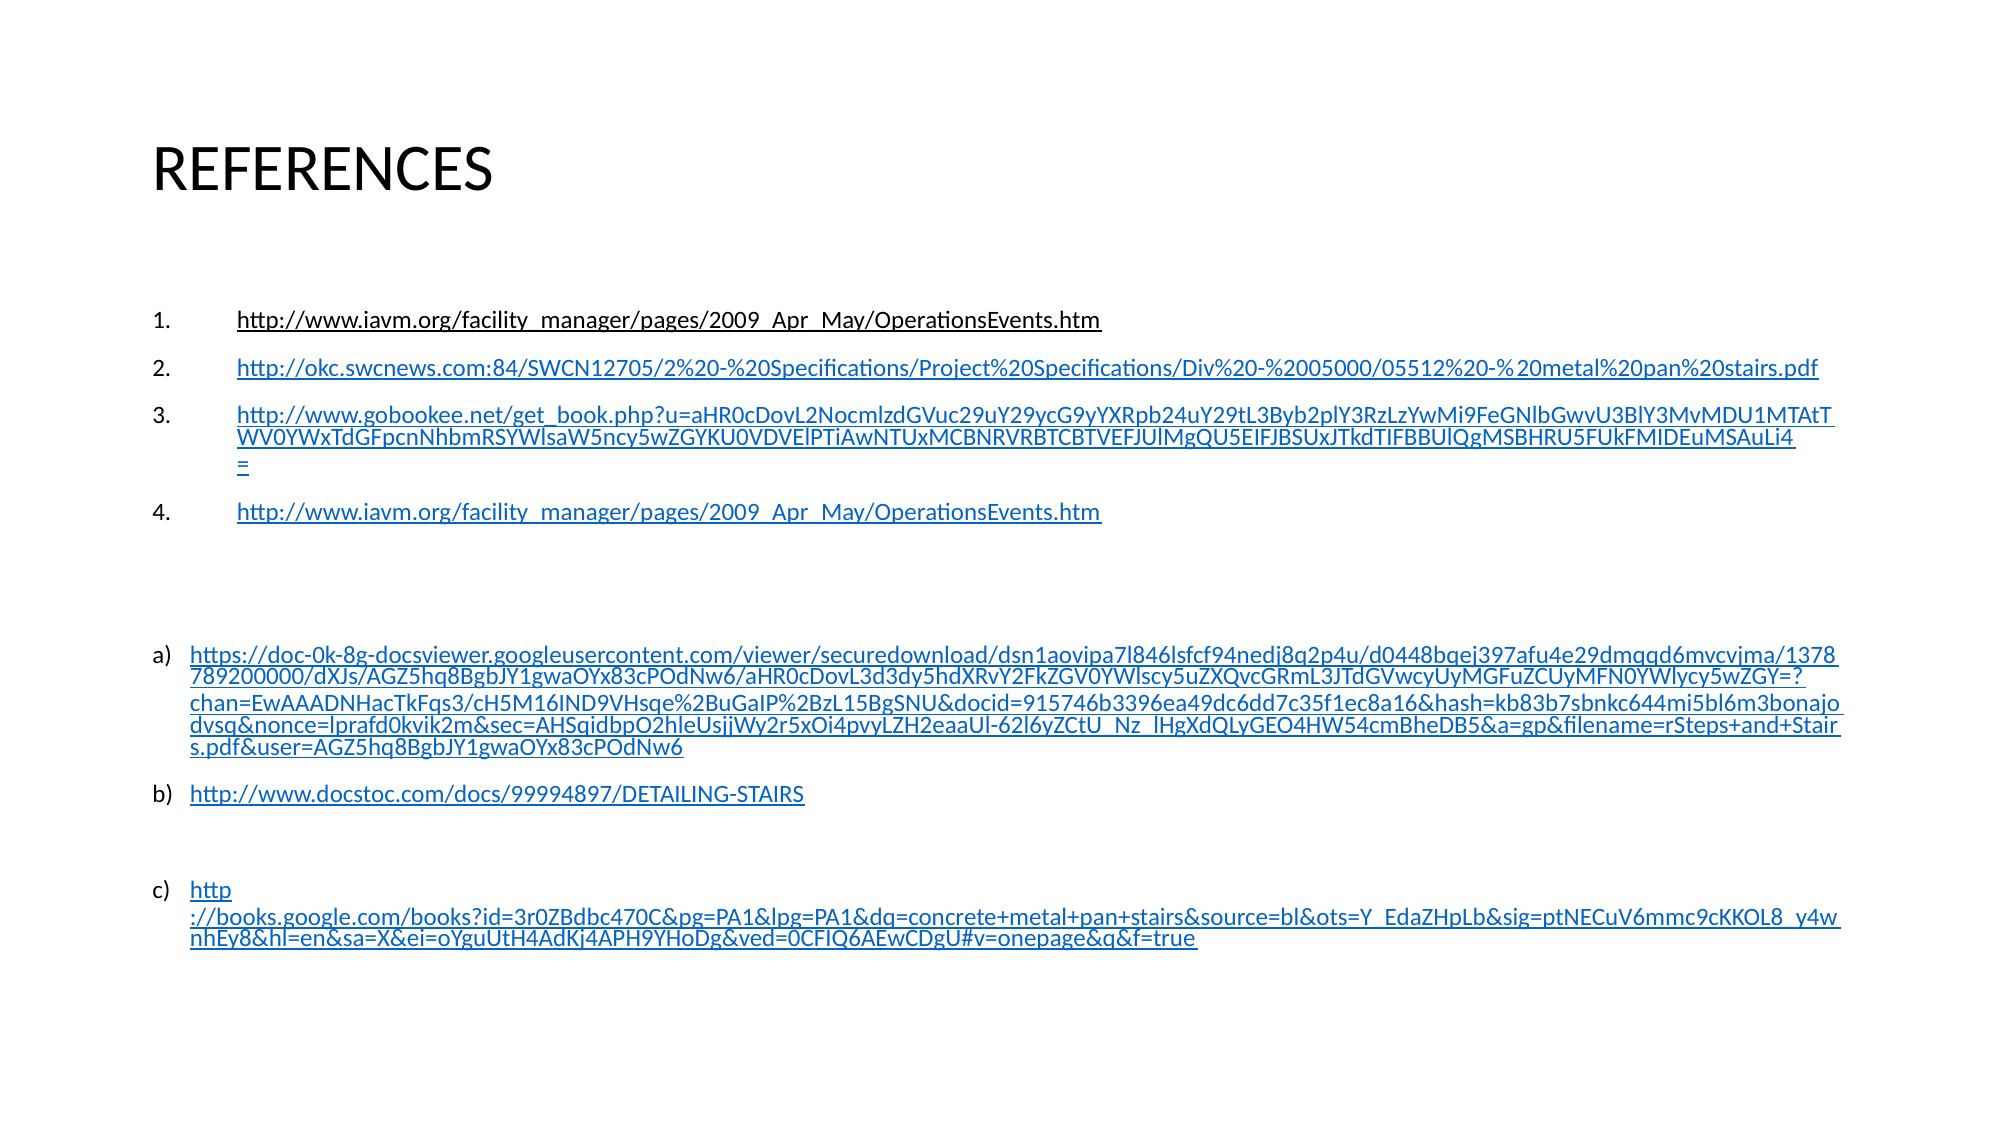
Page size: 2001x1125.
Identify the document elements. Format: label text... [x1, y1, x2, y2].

list http://www.iavm.org/facility_manager/pages/2009_Apr_May/OperationsEvents.htm http://okc.swcnews.com:84/SWCN12705/2%20-%20Specifications/Project%20Specifications/Div%20-%2005000/05512%20-%20metal%20pan%20stairs.pdf http://www.gobookee.net/get_book.php?u=aHR0cDovL2NocmlzdGVuc29uY29ycG9yYXRpb24uY29tL3Byb2plY3RzLzYwMi9FeGNlbGwvU3BlY3MvMDU1MTAtTWV0YWxTdGFpcnNhbmRSYWlsaW5ncy5wZGYKU0VDVElPTiAwNTUxMCBNRVRBTCBTVEFJUlMgQU5EIFJBSUxJTkdTIFBBUlQgMSBHRU5FUkFMIDEuMSAuLi4= http://www.iavm.org/facility_manager/pages/2009_Apr_May/OperationsEvents.htm https://doc-0k-8g-docsviewer.googleusercontent.com/viewer/securedownload/dsn1aovipa7l846lsfcf94nedj8q2p4u/d0448bqej397afu4e29dmqqd6mvcvjma/1378789200000/dXJs/AGZ5hq8BgbJY1gwaOYx83cPOdNw6/aHR0cDovL3d3dy5hdXRvY2FkZGV0YWlscy5uZXQvcGRmL3JTdGVwcyUyMGFuZCUyMFN0YWlycy5wZGY=?chan=EwAAADNHacTkFqs3/cH5M16IND9VHsqe%2BuGaIP%2BzL15BgSNU&docid=915746b3396ea49dc6dd7c35f1ec8a16&hash=kb83b7sbnkc644mi5bl6m3bonajodvsq&nonce=lprafd0kvik2m&sec=AHSqidbpO2hleUsjjWy2r5xOi4pvyLZH2eaaUl-62l6yZCtU_Nz_lHgXdQLyGEO4HW54cmBheDB5&a=gp&filename=rSteps+and+Stairs.pdf&user=AGZ5hq8BgbJY1gwaOYx83cPOdNw6 http://www.docstoc.com/docs/99994897/DETAILING-STAIRS http://books.google.com/books?id=3r0ZBdbc470C&pg=PA1&lpg=PA1&dq=concrete+metal+pan+stairs&source=bl&ots=Y_EdaZHpLb&sig=ptNECuV6mmc9cKKOL8_y4wnhEy8&hl=en&sa=X&ei=oYguUtH4AdKj4APH9YHoDg&ved=0CFIQ6AEwCDgU#v=onepage&q&f=true [137, 299, 1863, 1014]
title REFERENCES [137, 59, 1863, 278]
